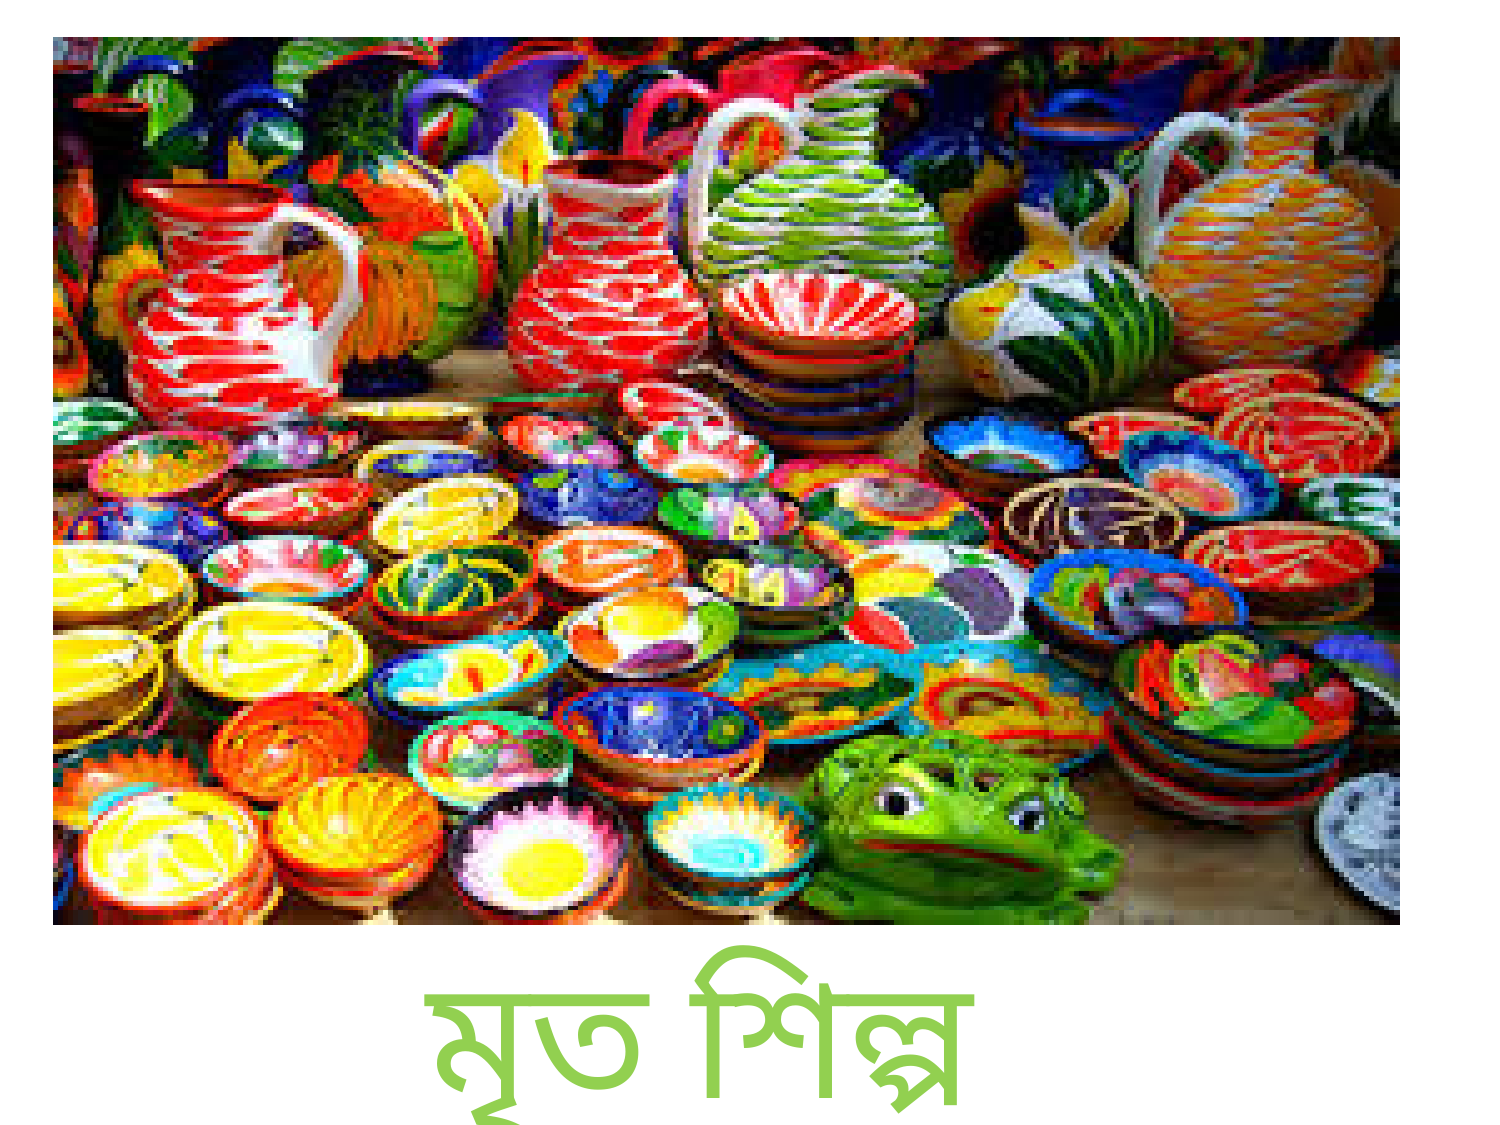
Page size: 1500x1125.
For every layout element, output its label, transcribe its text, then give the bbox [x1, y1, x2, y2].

picture [53, 37, 1401, 926]
text_box মৃত শিল্প [187, 934, 1213, 1125]
